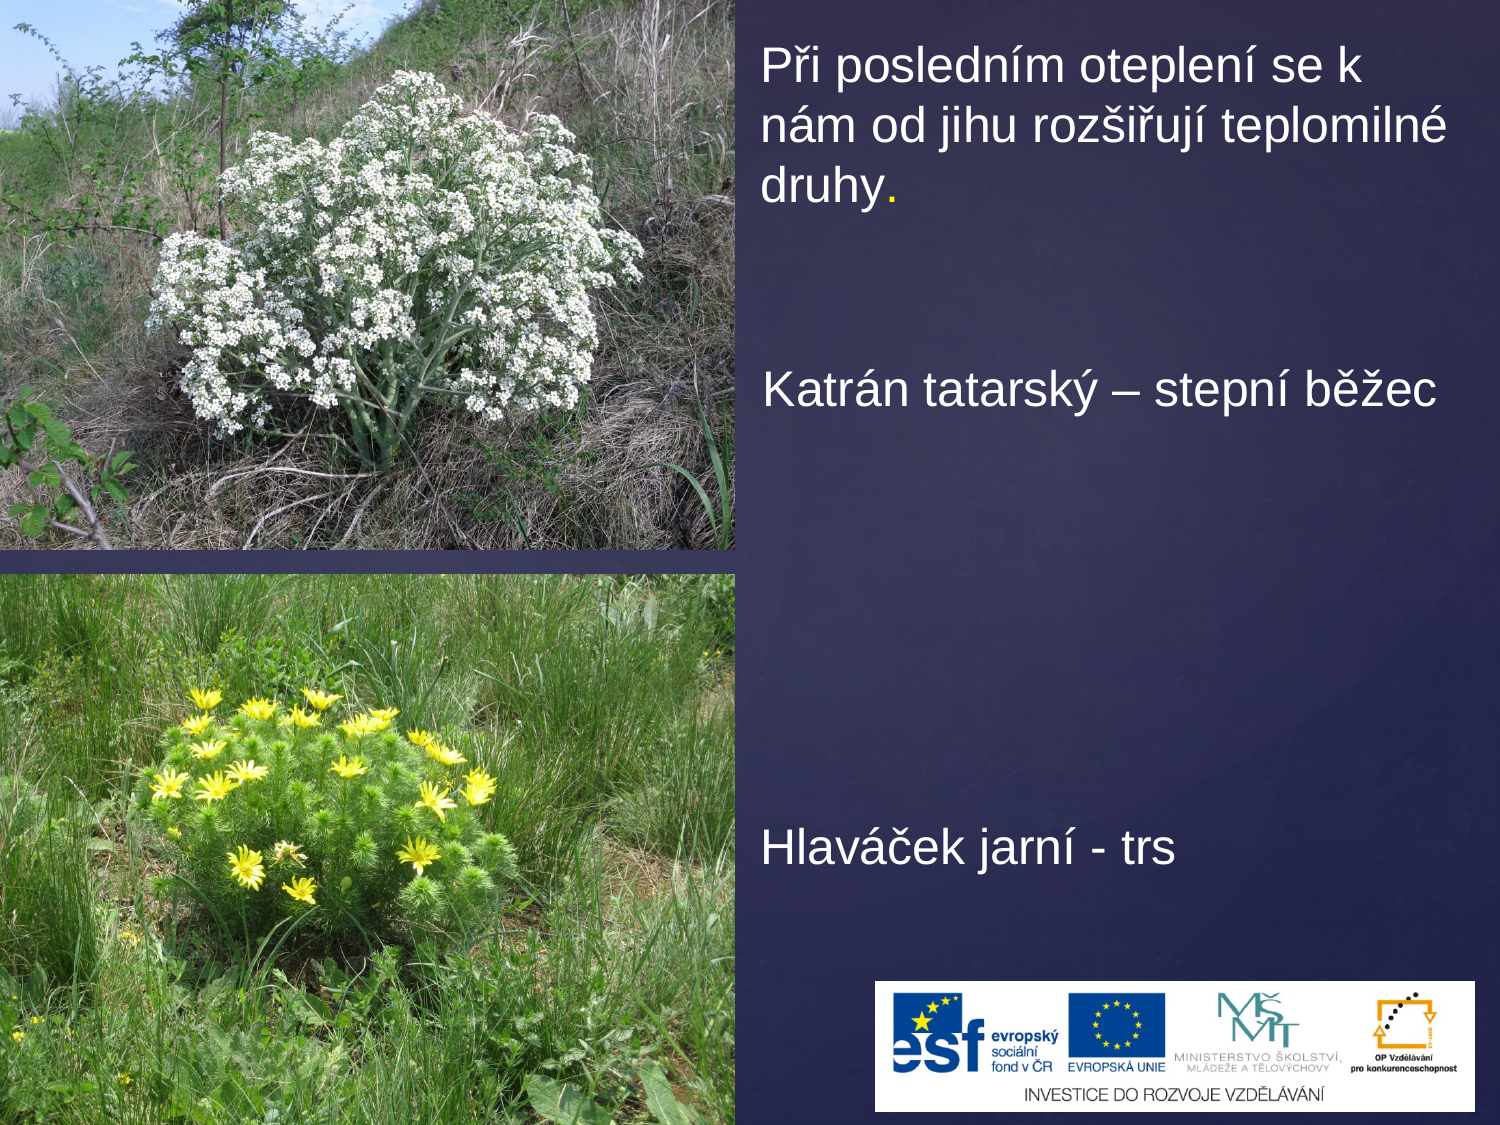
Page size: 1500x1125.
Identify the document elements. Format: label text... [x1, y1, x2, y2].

picture [0, 574, 735, 1125]
text_box Katrán tatarský – stepní běžec [747, 348, 1465, 424]
text_box Hlaváček jarní - trs [745, 807, 1460, 882]
text_box Při posledním oteplení se k nám od jihu rozšiřují teplomilné druhy. [745, 24, 1475, 220]
picture [0, 0, 735, 551]
picture [874, 980, 1476, 1113]
